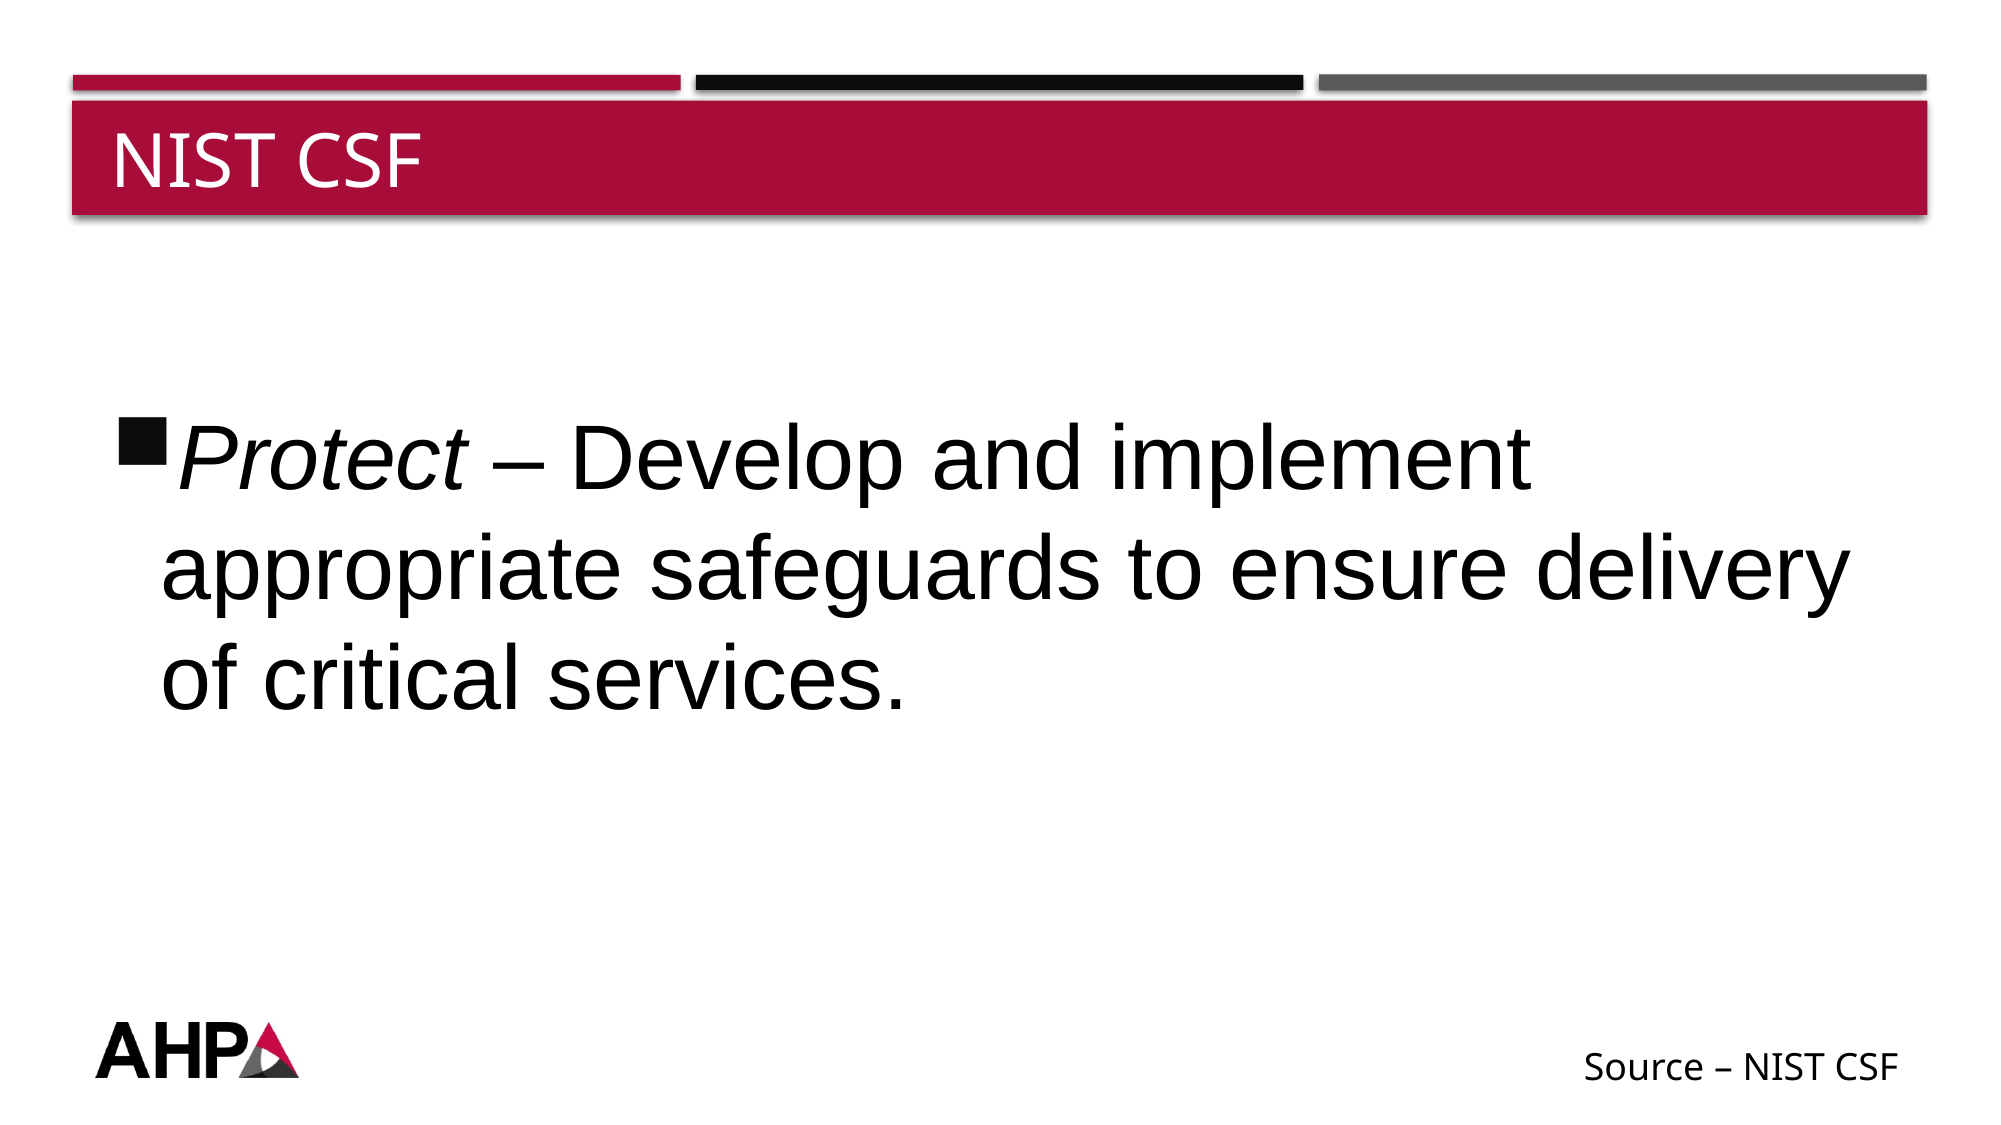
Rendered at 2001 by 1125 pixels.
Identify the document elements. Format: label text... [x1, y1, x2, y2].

title NIST CSF [95, 115, 1905, 210]
list Protect – Develop and implement appropriate safeguards to ensure delivery of critical services. [95, 227, 1905, 898]
text_box Source – NIST CSF [1569, 1035, 1914, 1096]
picture [95, 1022, 299, 1078]
